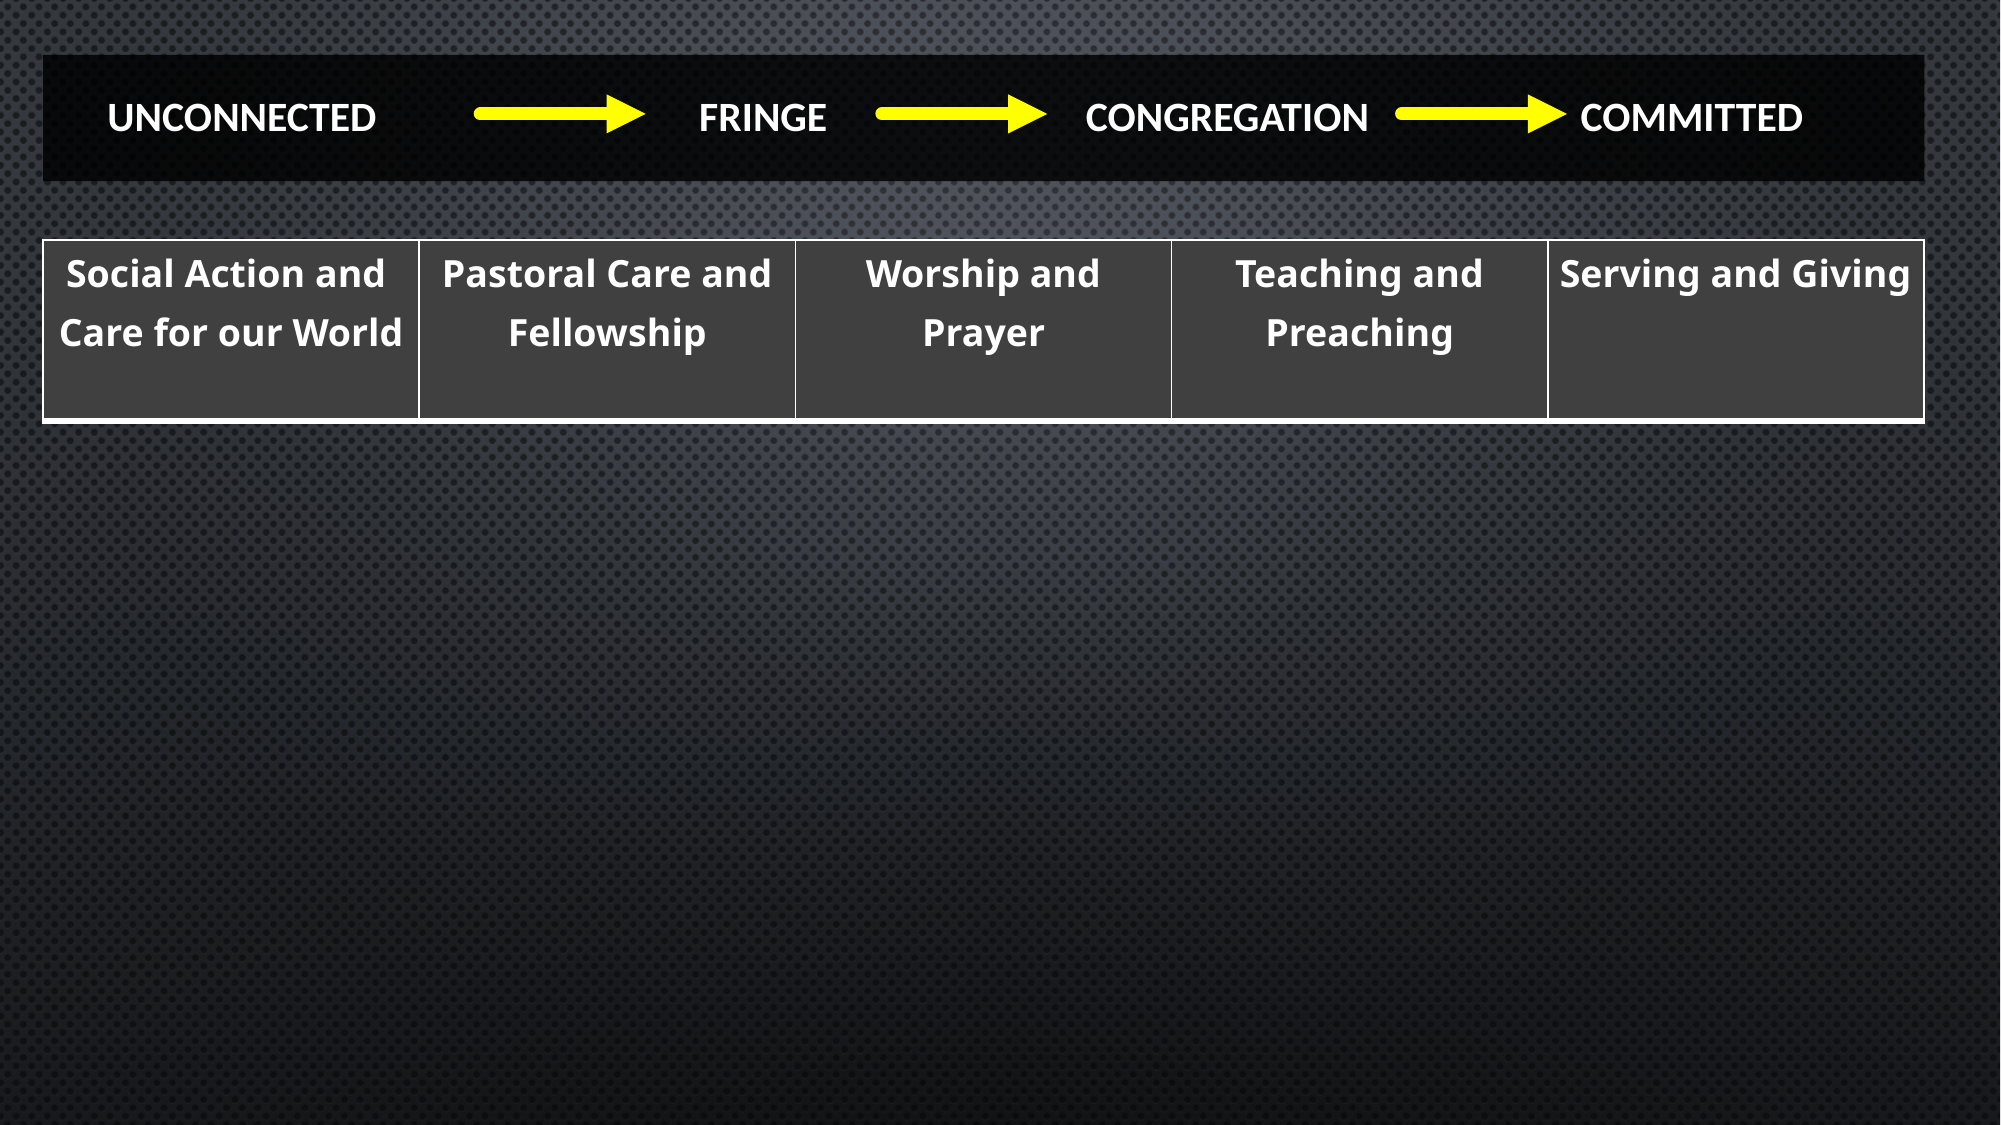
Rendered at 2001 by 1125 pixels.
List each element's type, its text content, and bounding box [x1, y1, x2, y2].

table_header FRINGE [531, 55, 995, 181]
table_header Serving and Giving [1549, 241, 1923, 418]
table_header Worship and Prayer [796, 241, 1171, 418]
table_header Pastoral Care and Fellowship [420, 241, 795, 418]
table_header UNCONNECTED [67, 55, 531, 181]
table_header Teaching and Preaching [1172, 241, 1547, 418]
table_header CONGREGATION [995, 55, 1460, 181]
text_box [43, 54, 1925, 182]
table_header COMMITTED [1460, 55, 1924, 181]
table_header Social Action and Care for our World [44, 241, 418, 418]
